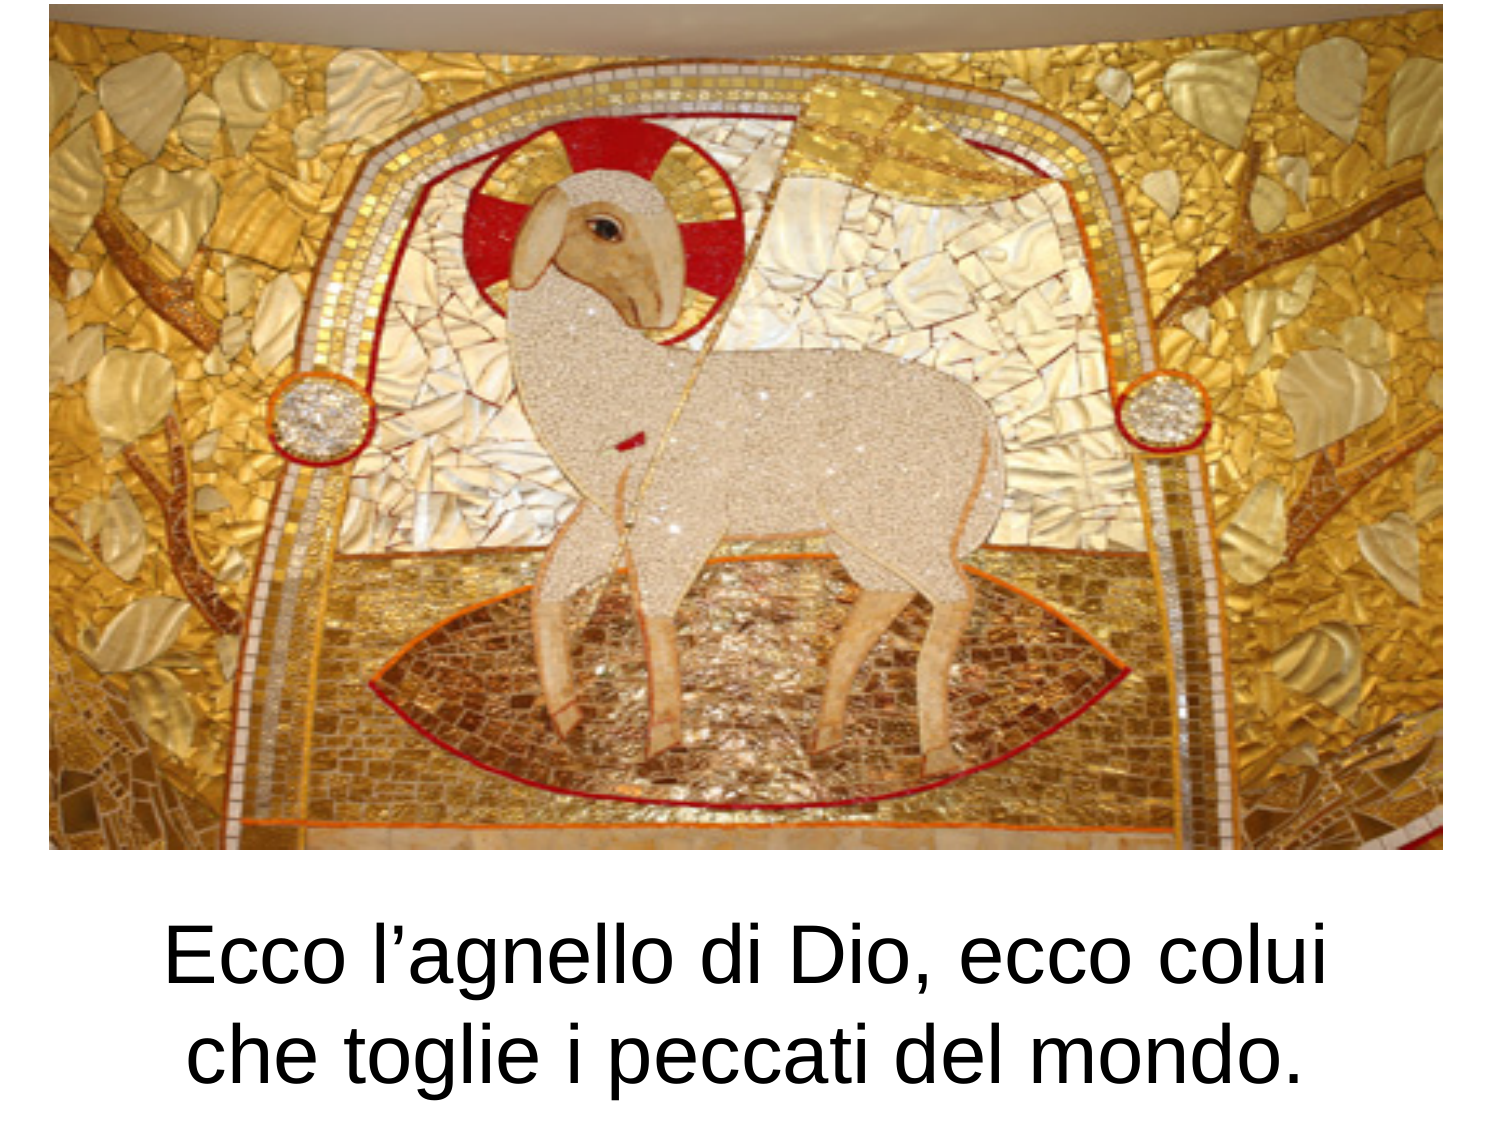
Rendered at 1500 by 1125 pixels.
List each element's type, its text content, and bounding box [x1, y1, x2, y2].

text_box Ecco l’agnello di Dio, ecco colui che toglie i peccati del mondo. [72, 893, 1420, 1108]
picture [48, 3, 1444, 850]
